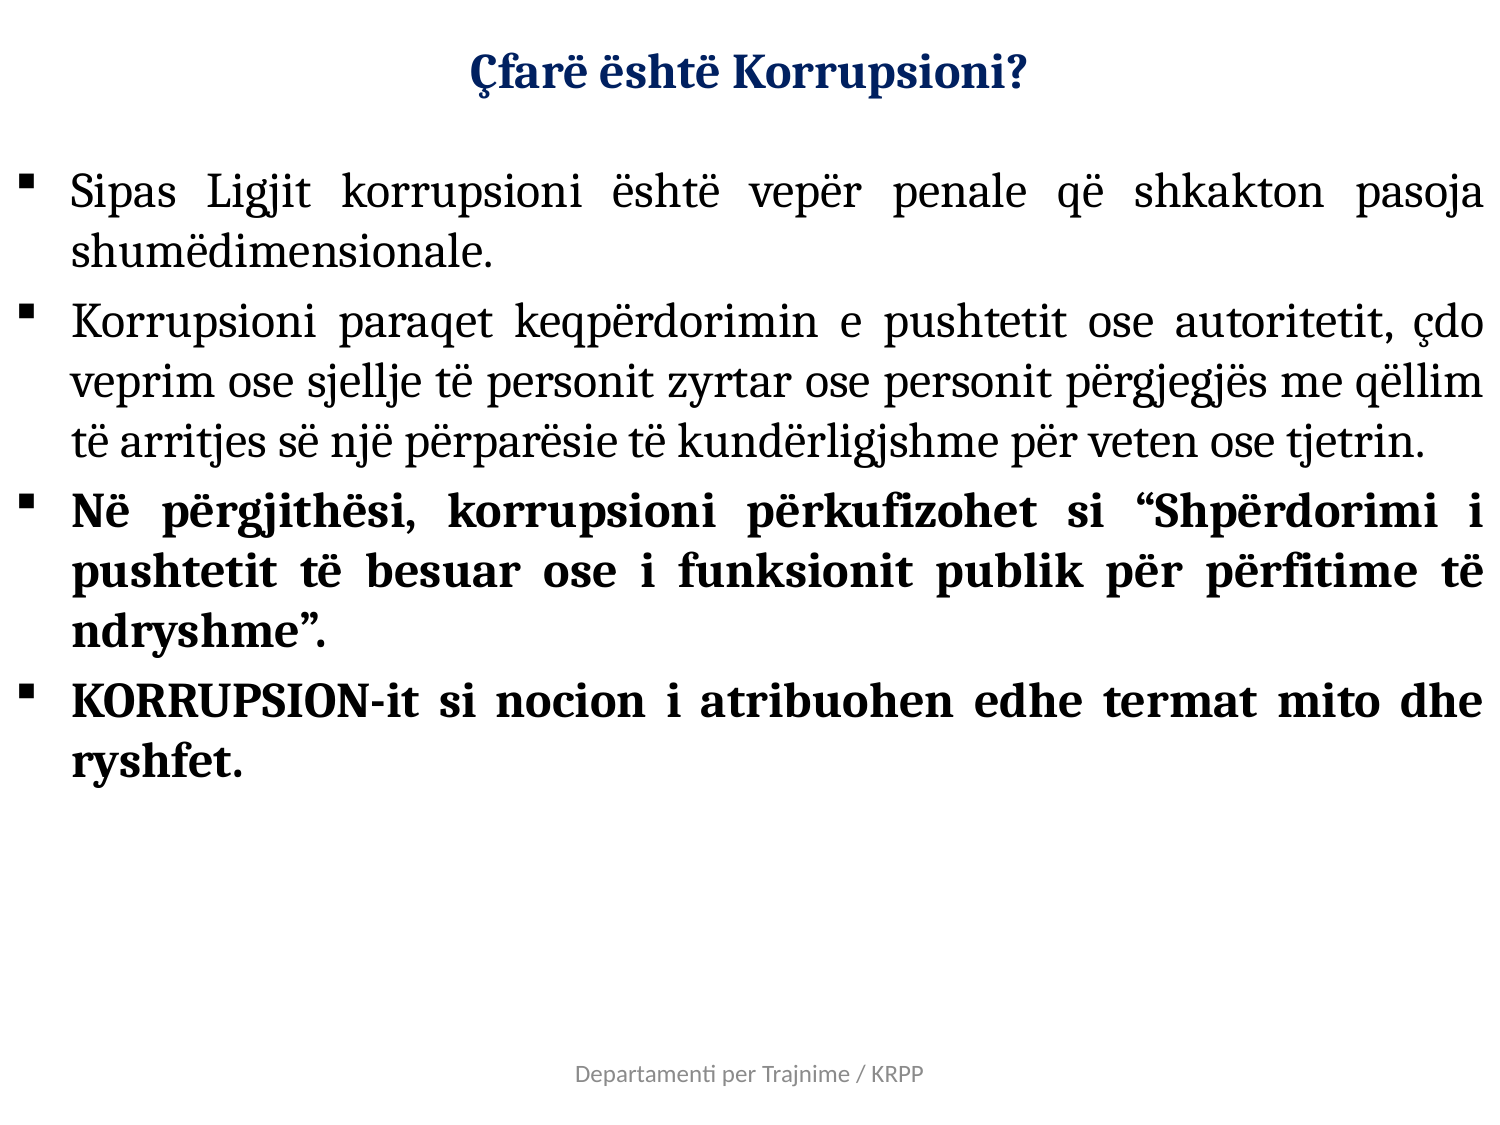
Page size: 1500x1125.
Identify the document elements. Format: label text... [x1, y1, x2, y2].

footer Departamenti per Trajnime / KRPP [512, 1042, 988, 1103]
title Çfarë është Korrupsioni? [75, 0, 1425, 138]
list Sipas Ligjit korrupsioni është vepër penale që shkakton pasoja shumëdimensionale. Korrupsioni paraqet keqpërdorimin e pushtetit ose autoritetit, çdo veprim ose sjellje të personit zyrtar ose personit përgjegjës me qëllim të arritjes së një përparësie të kundërligjshme për veten ose tjetrin. Në përgjithësi, korrupsioni përkufizohet si “Shpërdorimi i pushtetit të besuar ose i funksionit publik për përfitime të ndryshme”. KORRUPSION-it si nocion i atribuohen edhe termat mito dhe ryshfet. [0, 149, 1500, 1005]
